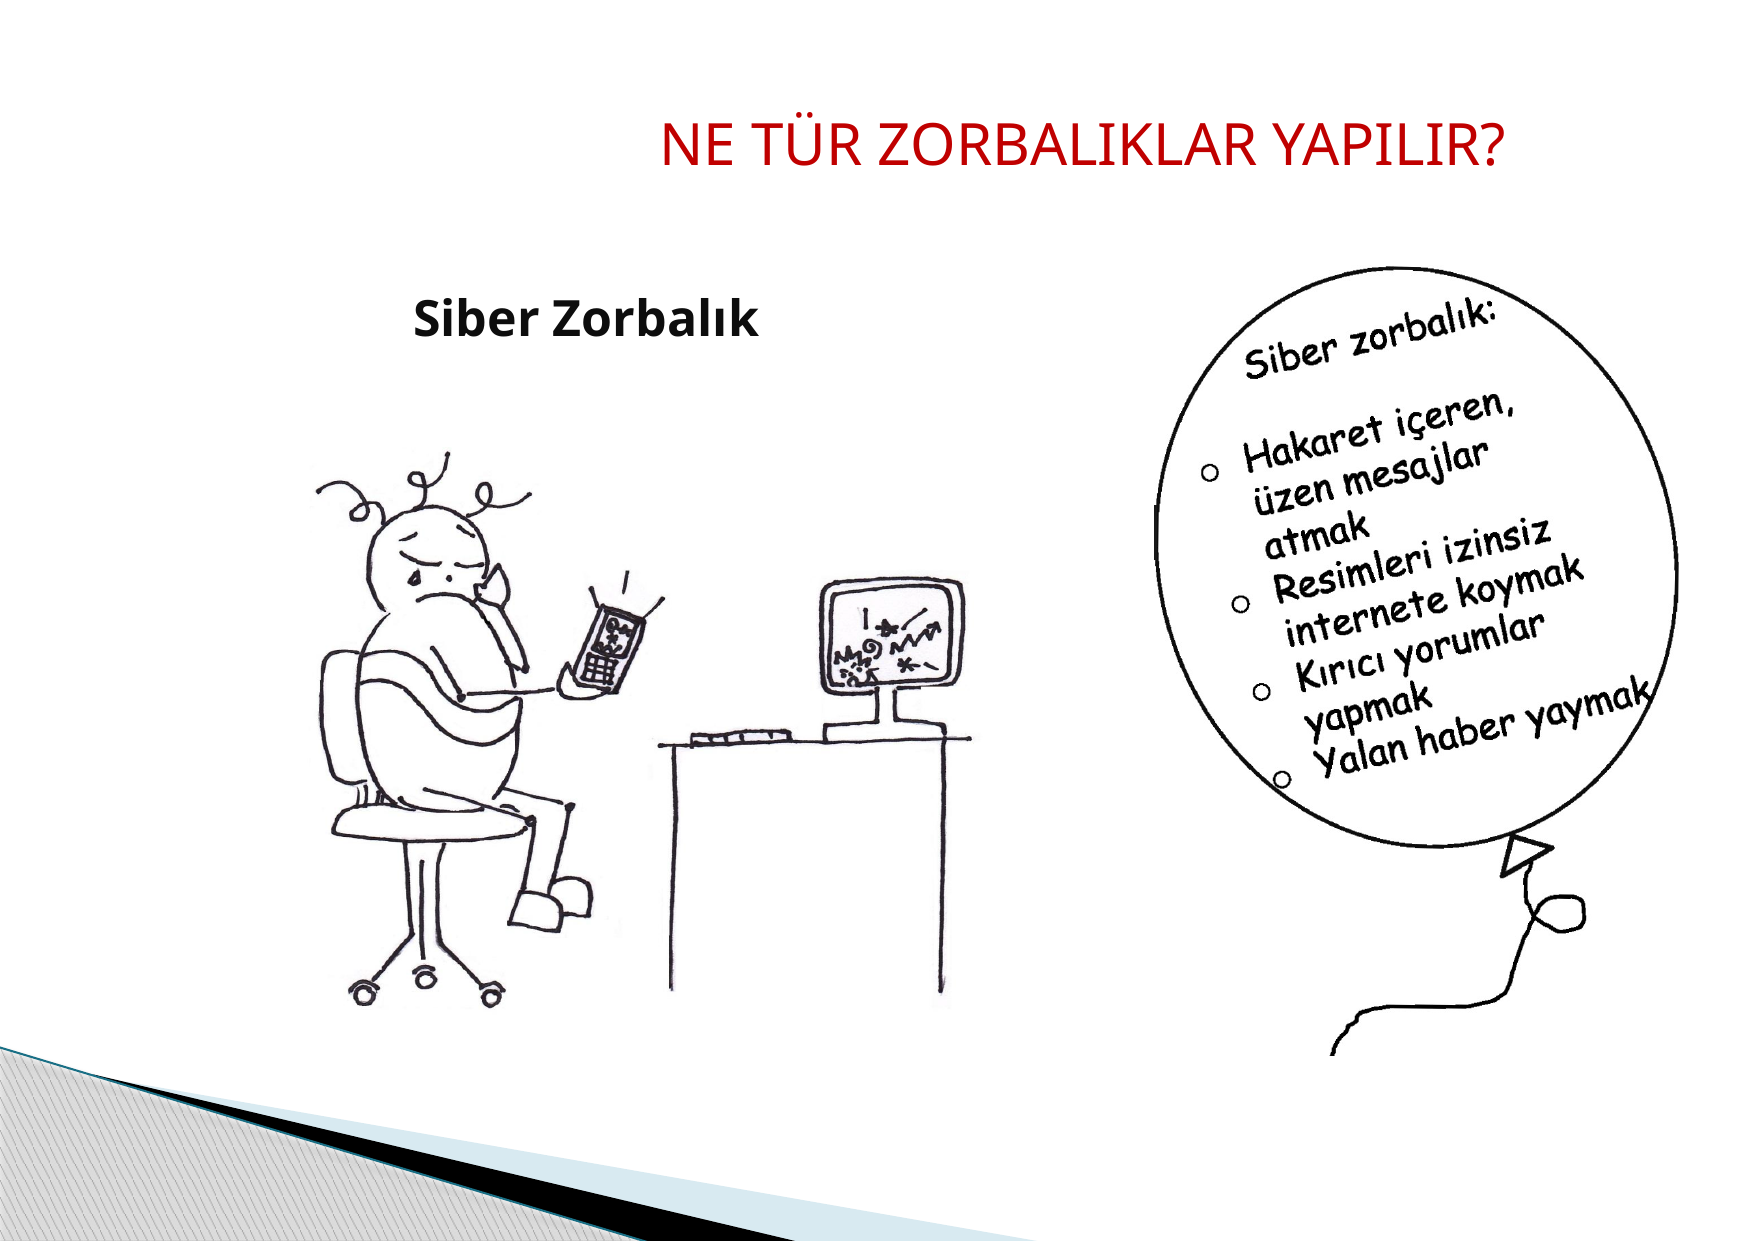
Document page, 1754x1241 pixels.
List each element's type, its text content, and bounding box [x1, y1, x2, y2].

text_box NE TÜR ZORBALIKLAR YAPILIR? [644, 99, 1522, 185]
picture [271, 447, 995, 1018]
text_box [1153, 259, 1704, 1056]
text_box Siber Zorbalık [154, 251, 1031, 354]
